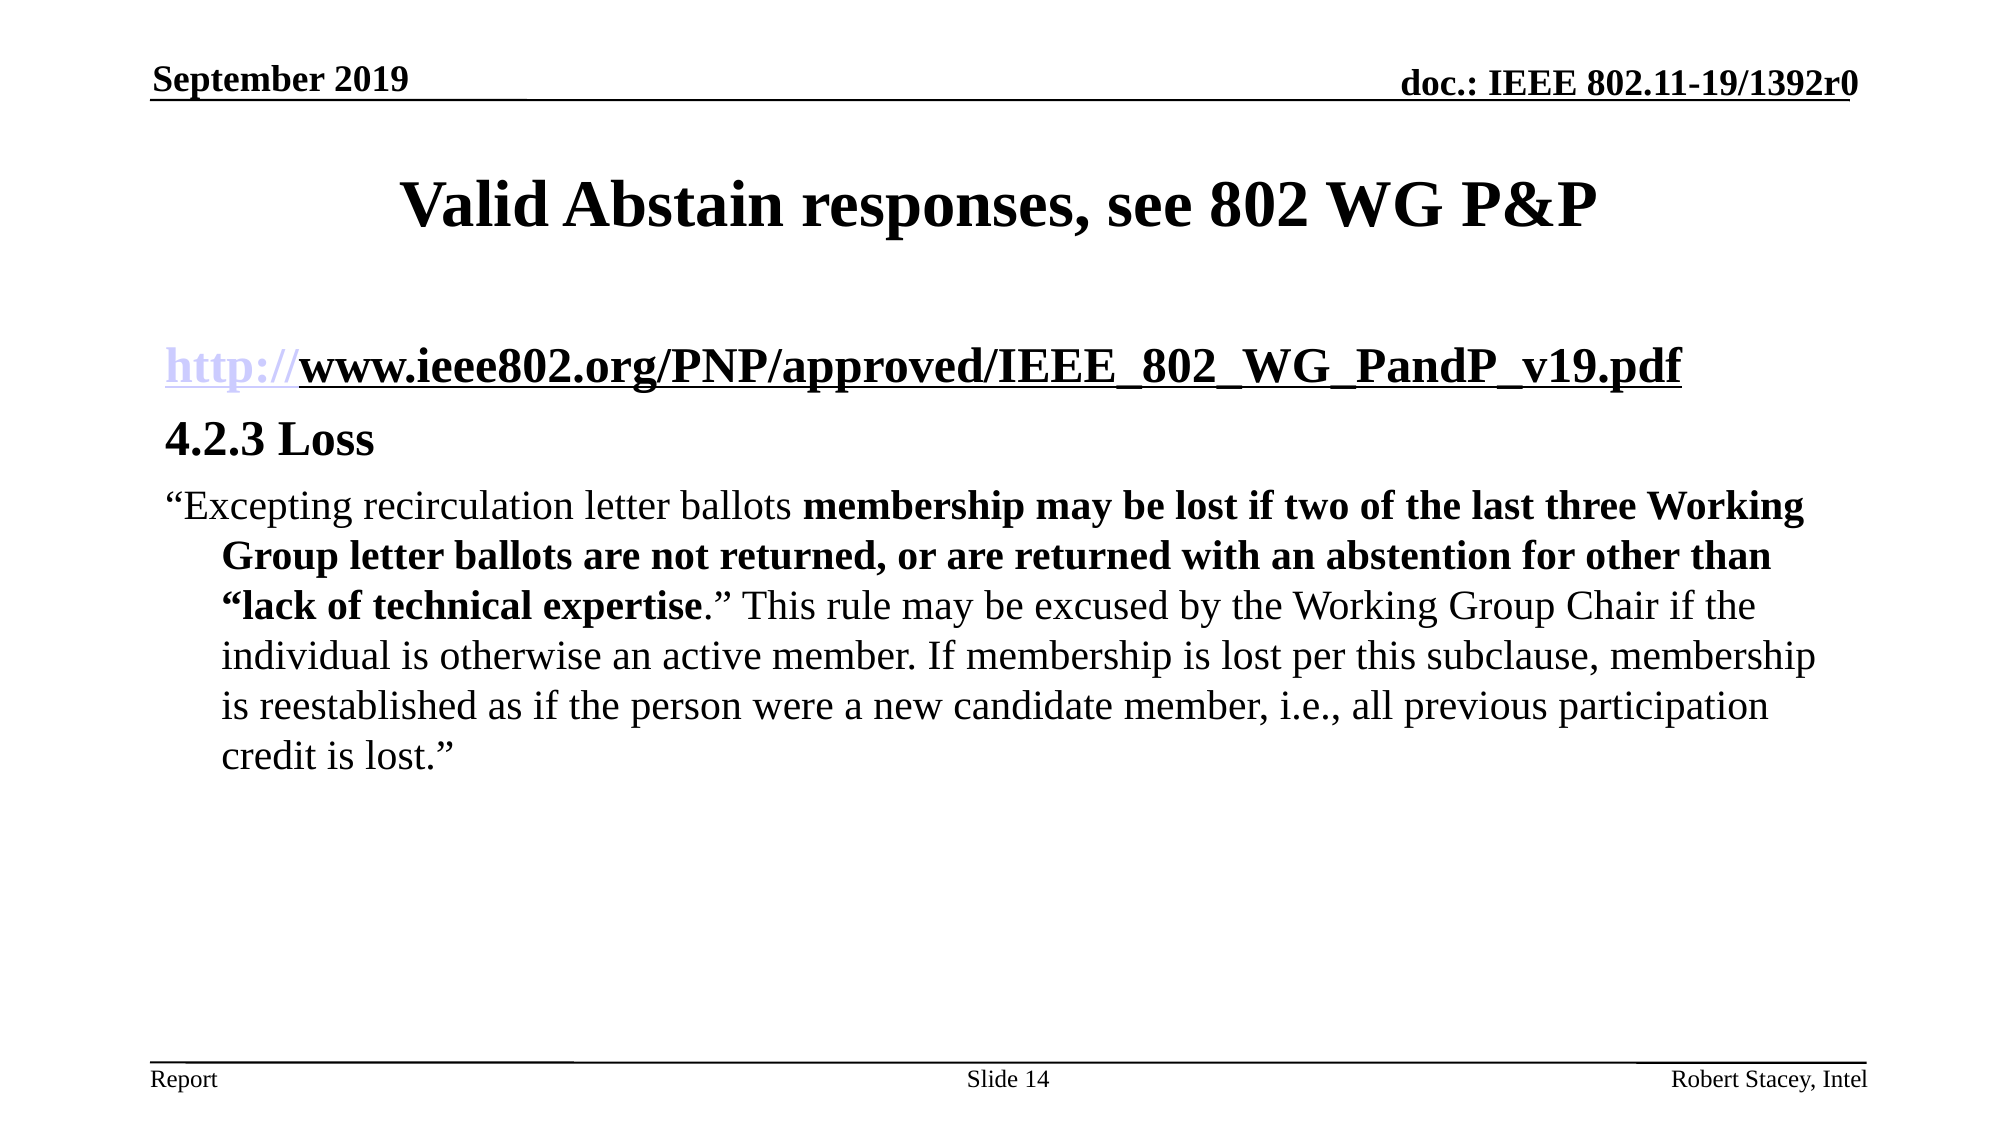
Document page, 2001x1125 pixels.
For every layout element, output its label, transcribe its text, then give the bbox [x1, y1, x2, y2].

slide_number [152, 54, 563, 100]
title Valid Abstain responses, see 802 WG P&P [149, 112, 1850, 288]
list http://www.ieee802.org/PNP/approved/IEEE_802_WG_PandP_v19.pdf 4.2.3 Loss “Excepting recirculation letter ballots membership may be lost if two of the last three Working Group letter ballots are not returned, or are returned with an abstention for other than “lack of technical expertise.” This rule may be excused by the Working Group Chair if the individual is otherwise an active member. If membership is lost per this subclause, membership is reestablished as if the person were a new candidate member, i.e., all previous participation credit is lost.” [149, 324, 1850, 1000]
slide_number Slide 14 [950, 1061, 1067, 1123]
footer Robert Stacey, Intel [1171, 1061, 1869, 1093]
